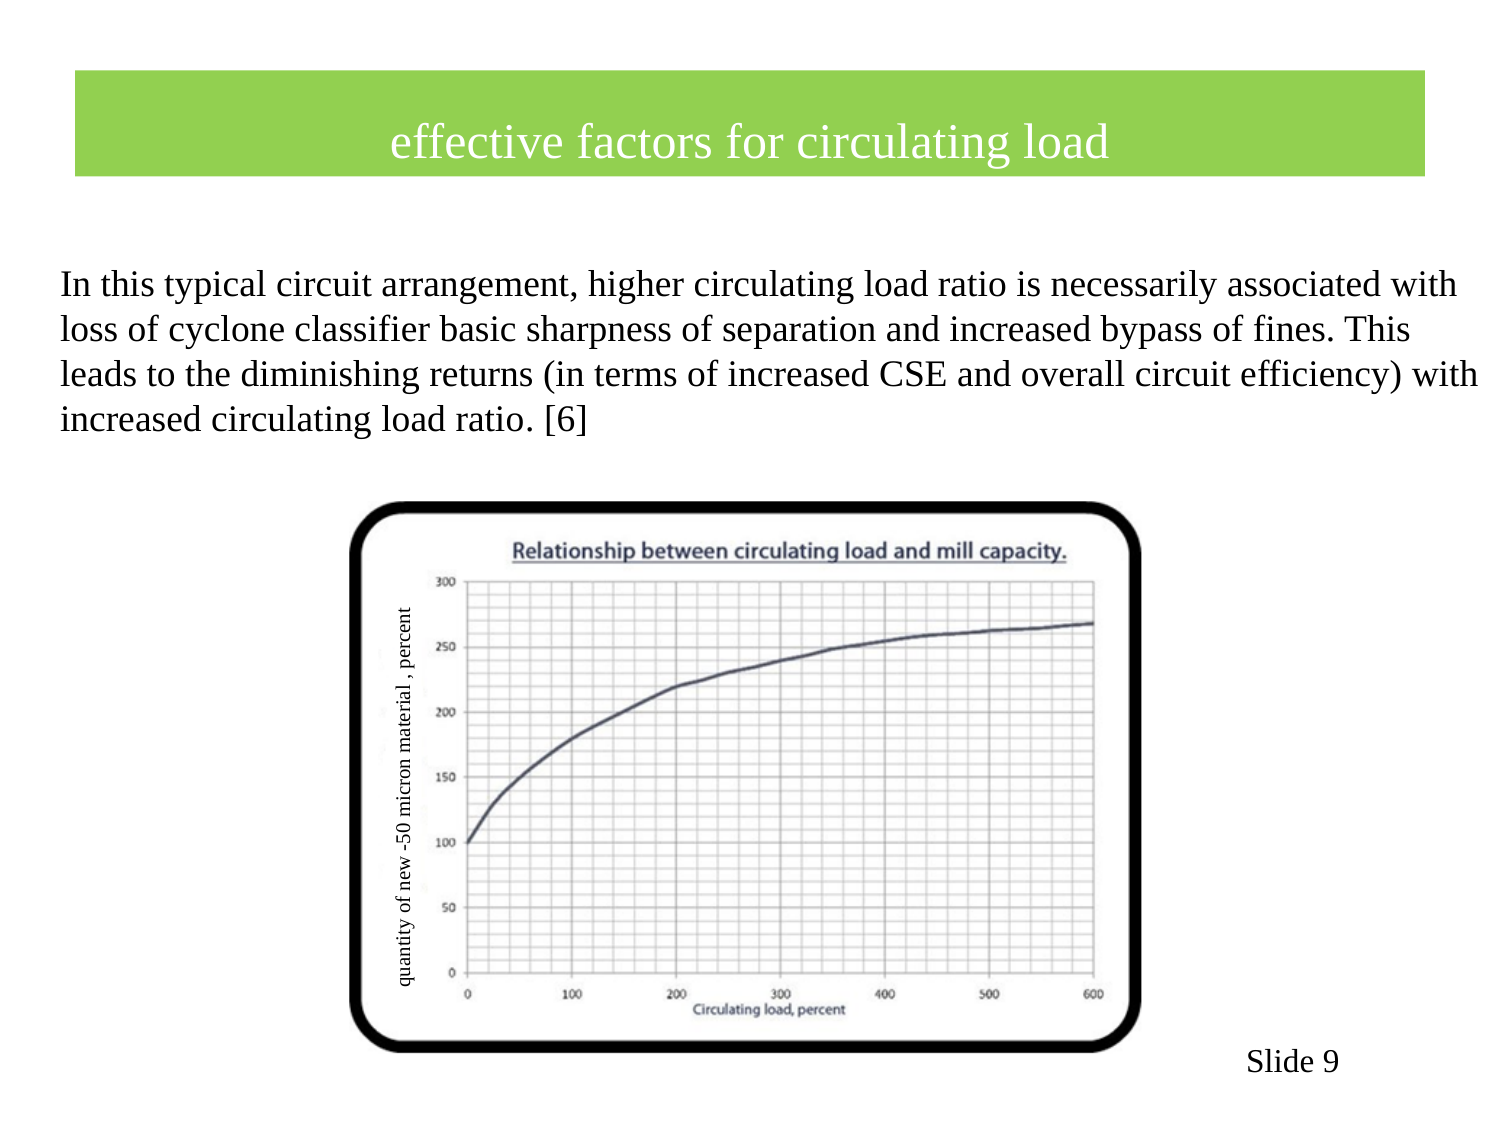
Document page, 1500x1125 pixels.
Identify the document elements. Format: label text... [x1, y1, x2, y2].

text_box In this typical circuit arrangement, higher circulating load ratio is necessarily associated with loss of cyclone classifier basic sharpness of separation and increased bypass of fines. This leads to the diminishing returns (in terms of increased CSE and overall circuit efficiency) with increased circulating load ratio. [6] [45, 252, 381, 447]
title effective factors for circulating load [74, 70, 1426, 177]
text_box In this typical circuit arrangement, higher circulating load ratio is necessarily associated with loss of cyclone classifier basic sharpness of separation and increased bypass of fines. This leads to the diminishing returns (in terms of increased CSE and overall circuit efficiency) with increased circulating load ratio. [6] [422, 252, 1500, 447]
text_box quantity of new -50 micron material , percent [381, 252, 422, 499]
text_box Slide 9 [1231, 1031, 1477, 1087]
picture [348, 500, 1143, 1088]
